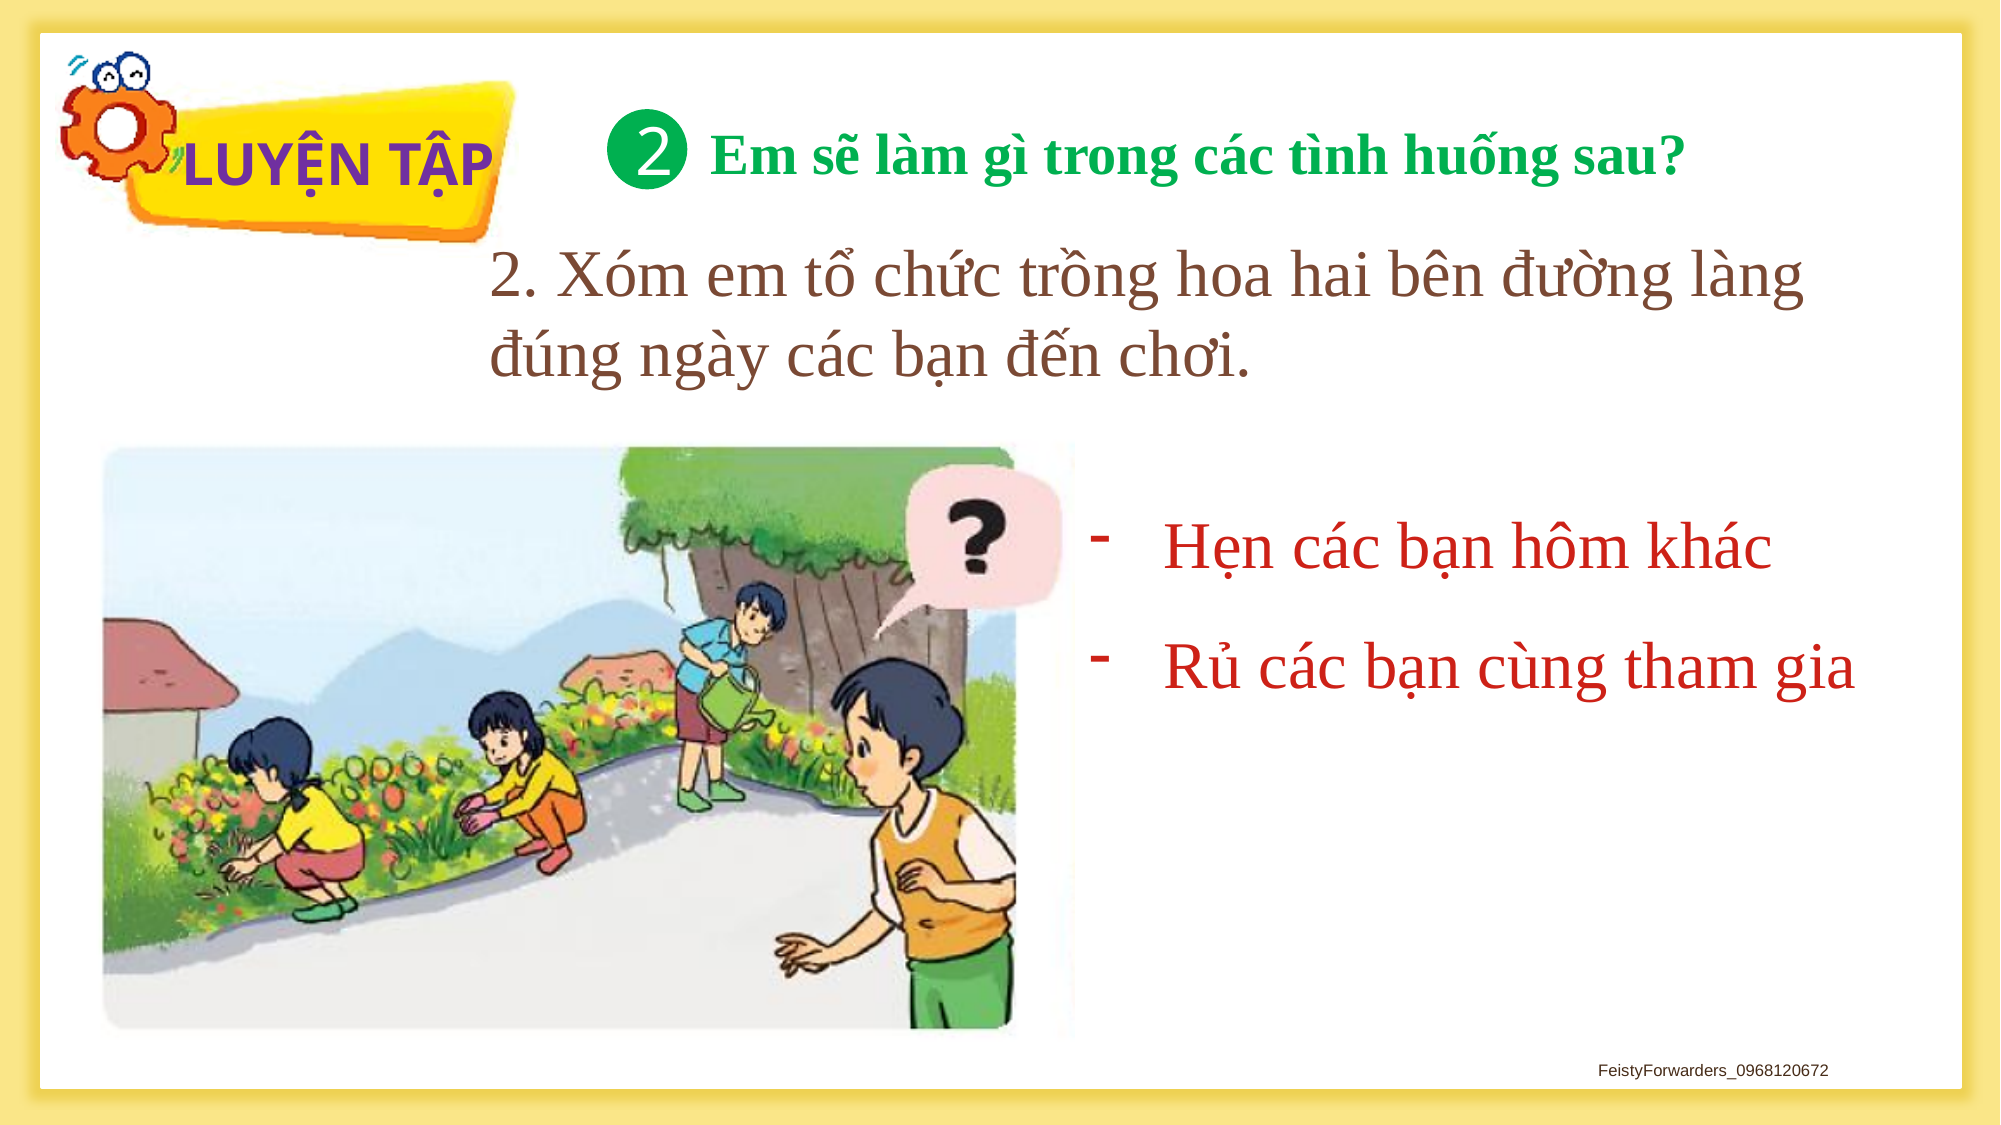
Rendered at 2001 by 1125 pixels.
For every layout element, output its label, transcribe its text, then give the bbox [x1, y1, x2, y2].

text_box Hẹn các bạn hôm khác Rủ các bạn cùng tham gia [1080, 454, 2000, 710]
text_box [608, 108, 1872, 196]
picture [56, 399, 1075, 1049]
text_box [55, 46, 519, 259]
text_box 2. Xóm em tổ chức trồng hoa hai bên đường làng đúng ngày các bạn đến chơi. [474, 222, 1963, 398]
